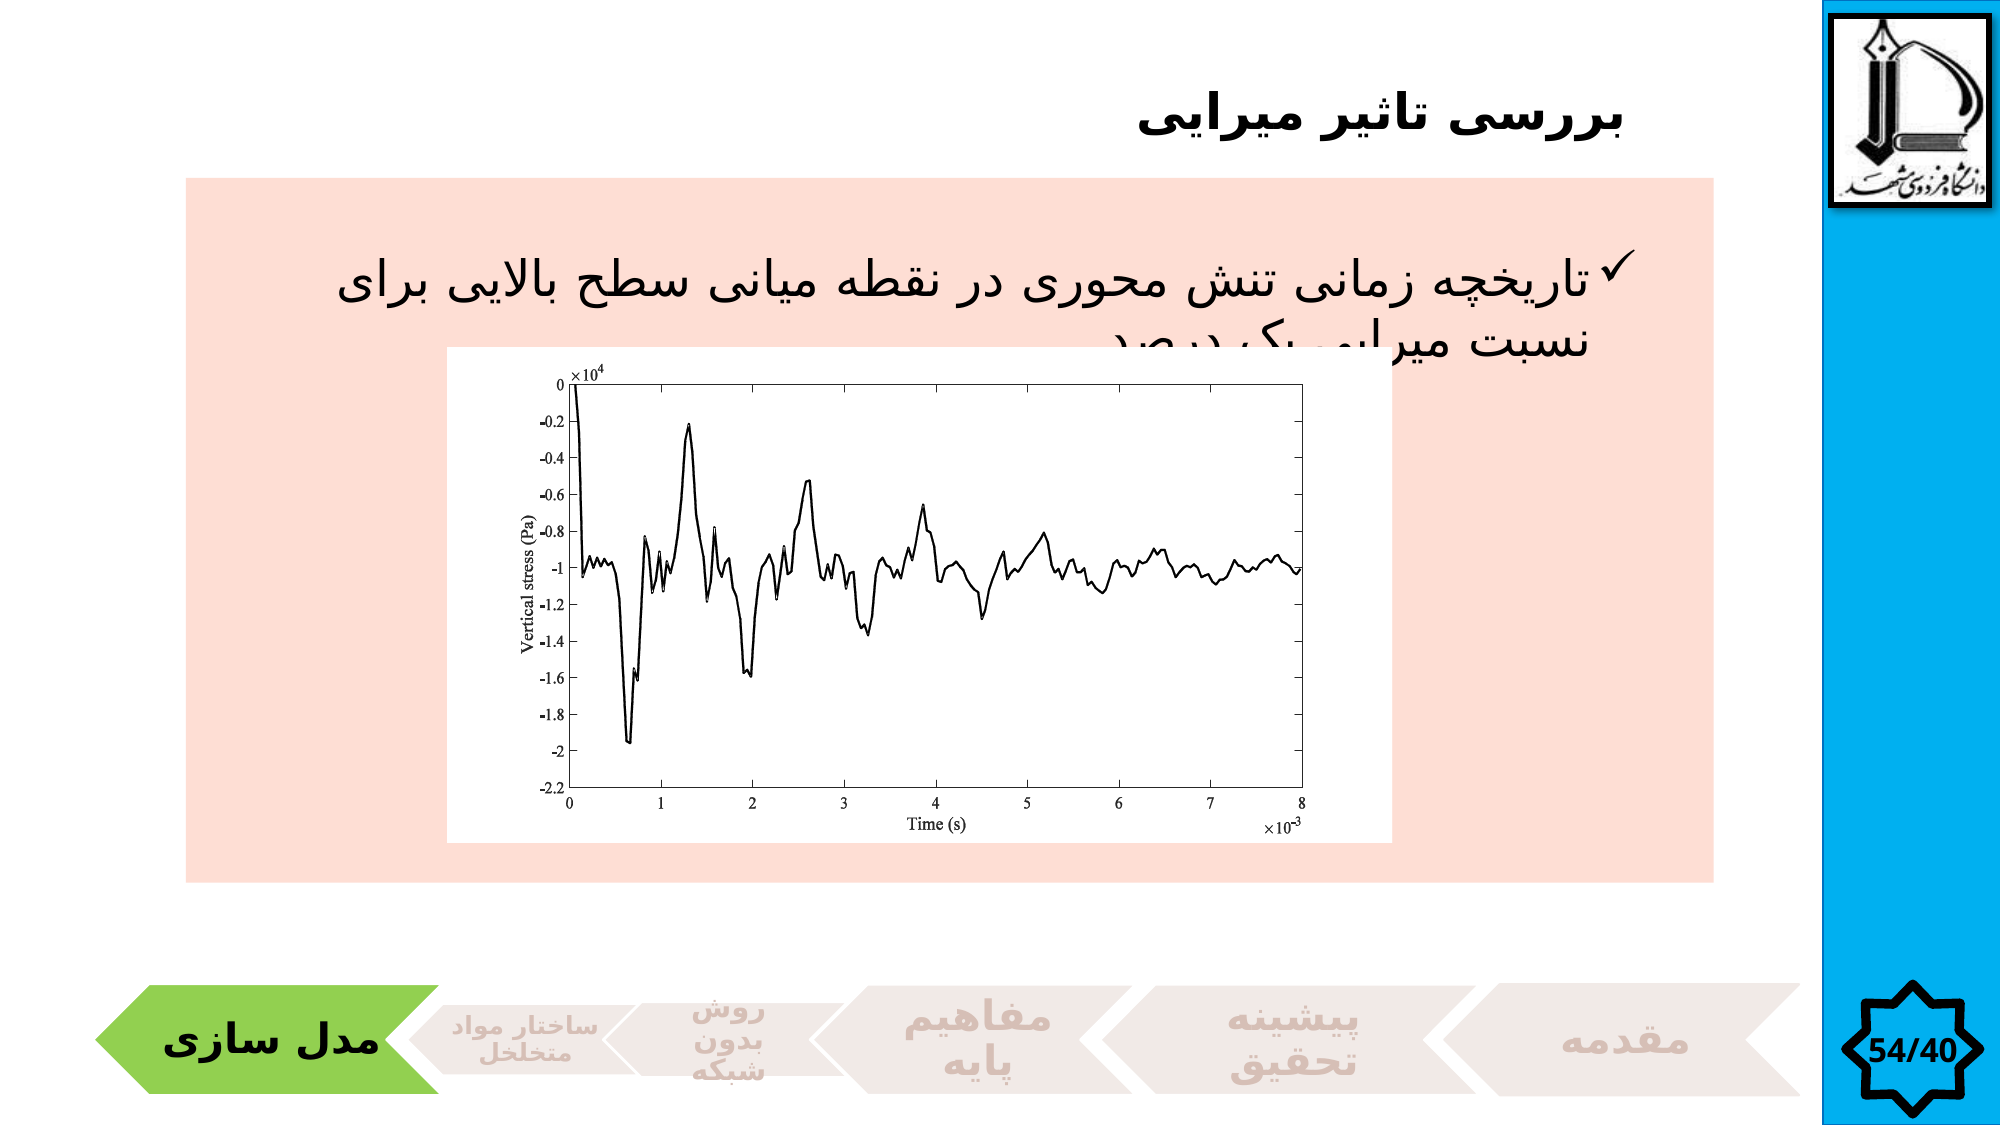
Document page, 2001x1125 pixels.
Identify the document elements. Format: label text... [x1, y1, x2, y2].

text_box [1864, 1077, 1962, 1115]
text_box [1822, 65, 2000, 1125]
picture [1833, 18, 1987, 203]
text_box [92, 983, 1800, 1096]
text_box [1864, 983, 1962, 1021]
picture [446, 346, 1393, 843]
text_box 54/40 [1847, 1021, 1978, 1077]
text_box [1822, 1, 2000, 64]
text_box [185, 177, 1714, 883]
text_box تاریخچه زمانی تنش محوری در نقطه میانی سطح بالایی برای نسبت میرایی یک درصد. [185, 239, 1654, 374]
text_box بررسی تاثیر میرایی [681, 72, 1641, 148]
